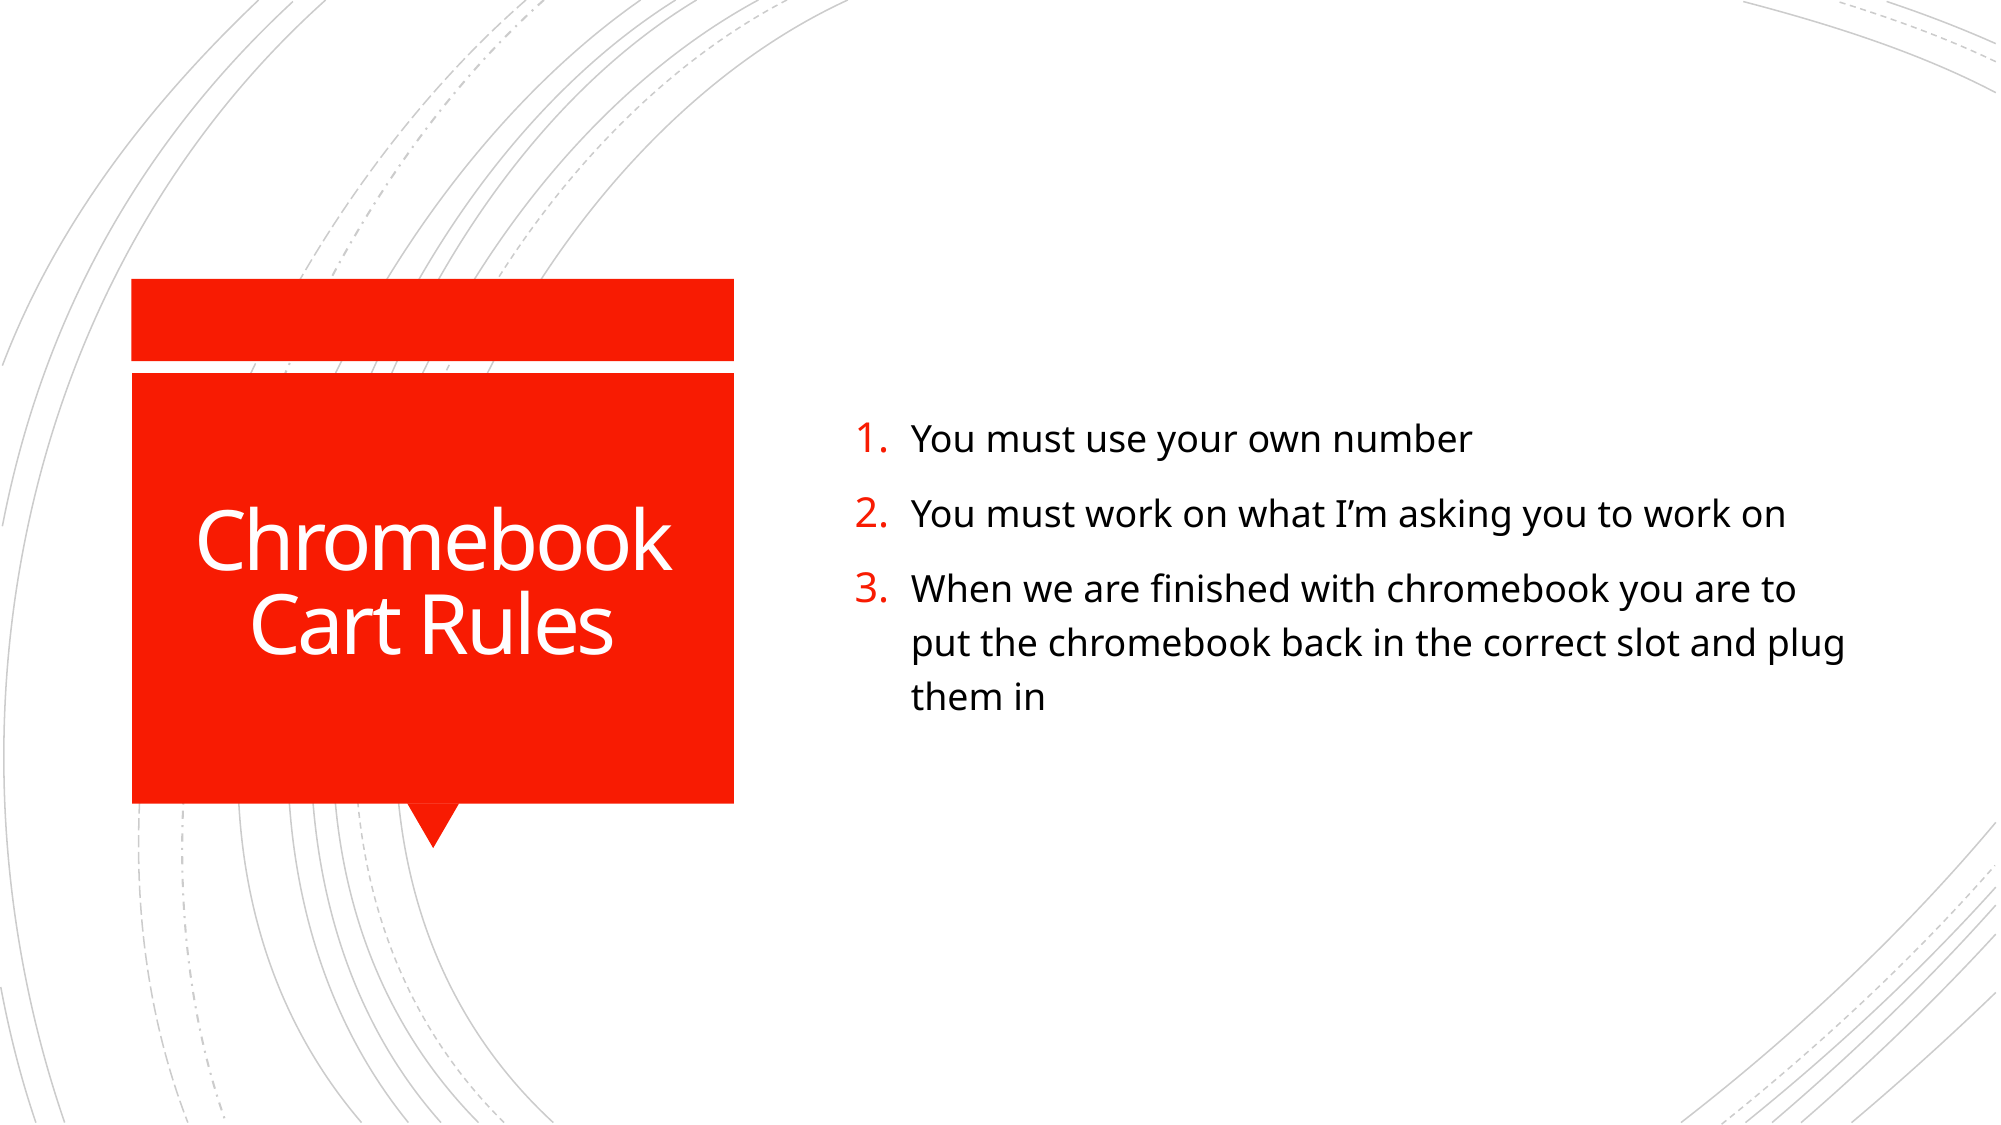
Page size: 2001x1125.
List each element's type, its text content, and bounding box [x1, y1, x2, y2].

title Chromebook Cart Rules [145, 385, 720, 789]
list You must use your own number You must work on what I’m asking you to work on When we are finished with chromebook you are to put the chromebook back in the correct slot and plug them in [839, 131, 1871, 993]
